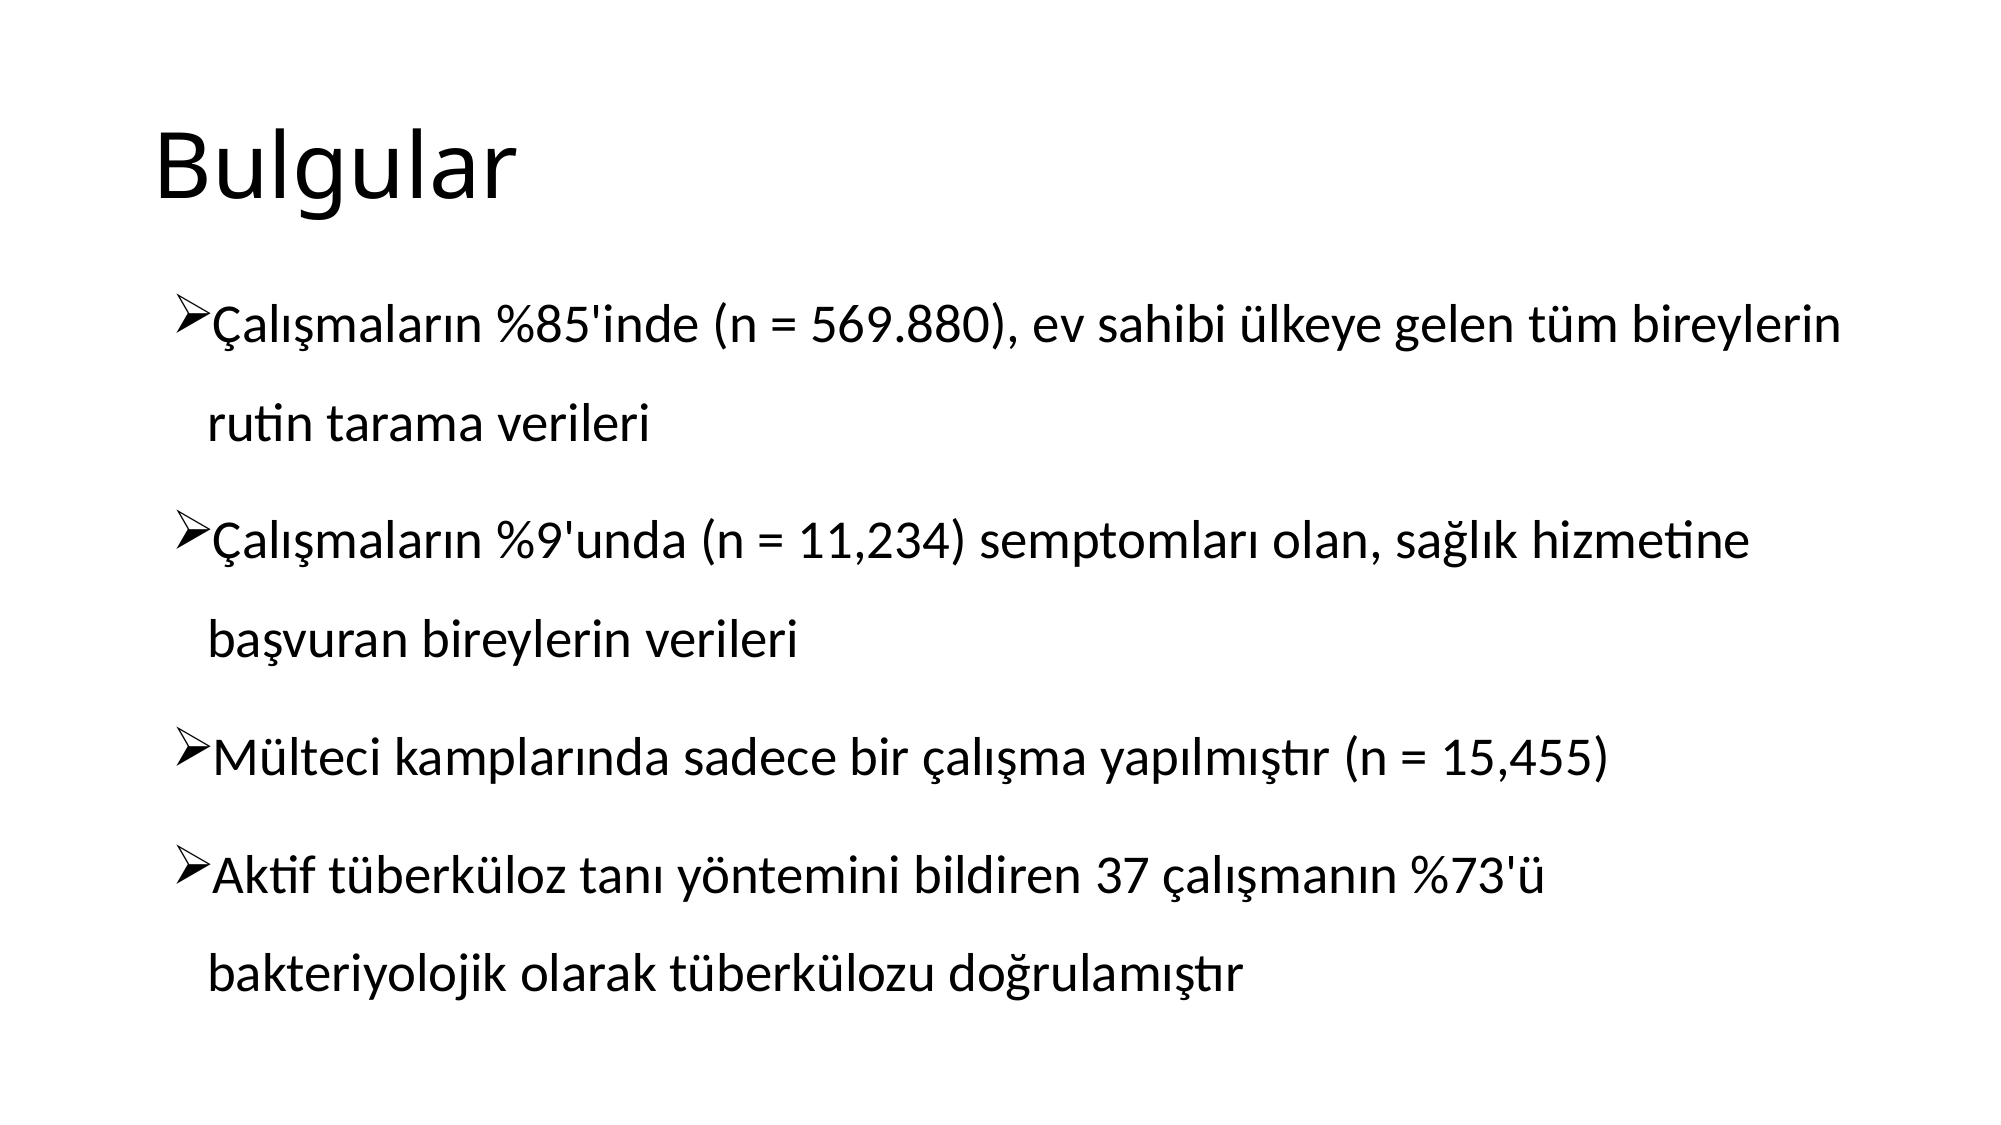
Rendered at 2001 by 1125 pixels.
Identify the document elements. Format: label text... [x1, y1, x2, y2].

list Çalışmaların %85'inde (n = 569.880), ev sahibi ülkeye gelen tüm bireylerin rutin tarama verileri Çalışmaların %9'unda (n = 11,234) semptomları olan, sağlık hizmetine başvuran bireylerin verileri Mülteci kamplarında sadece bir çalışma yapılmıştır (n = 15,455) Aktif tüberküloz tanı yöntemini bildiren 37 çalışmanın %73'ü bakteriyolojik olarak tüberkülozu doğrulamıştır [156, 247, 1863, 1014]
title Bulgular [137, 59, 1863, 278]
